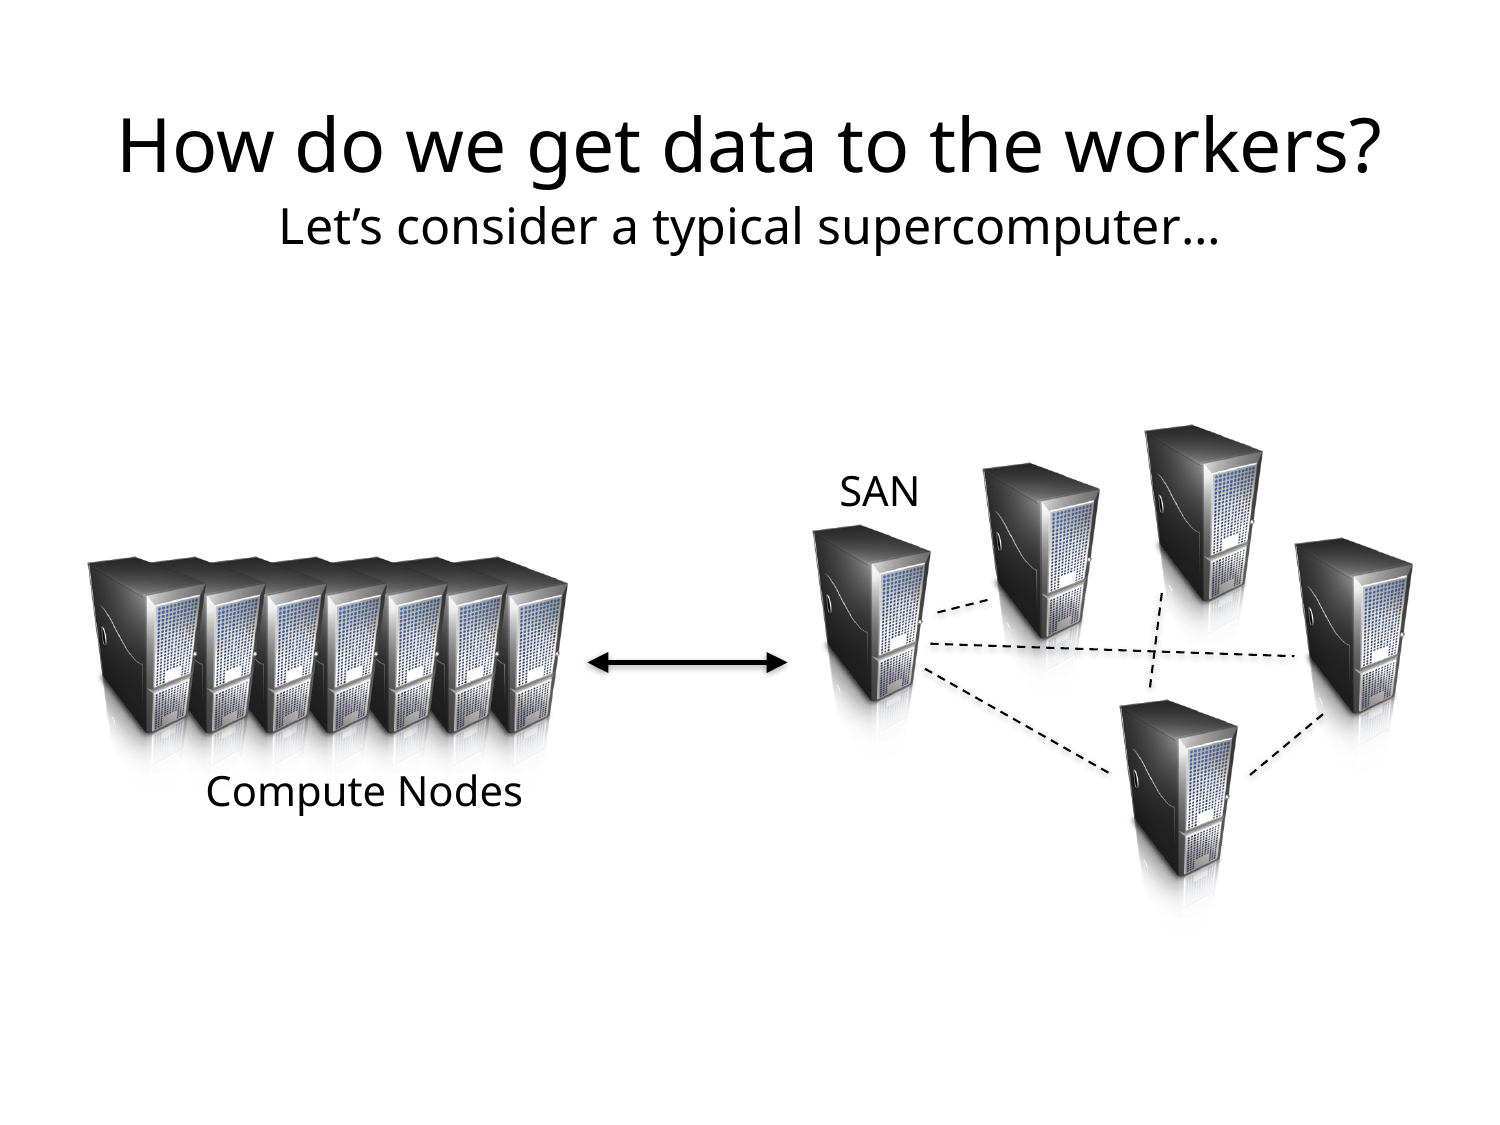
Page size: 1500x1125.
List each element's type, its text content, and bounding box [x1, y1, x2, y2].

text_box How do we get data to the workers? [0, 90, 1500, 187]
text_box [87, 556, 569, 823]
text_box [812, 424, 1413, 938]
text_box Let’s consider a typical supercomputer… [0, 187, 1500, 263]
